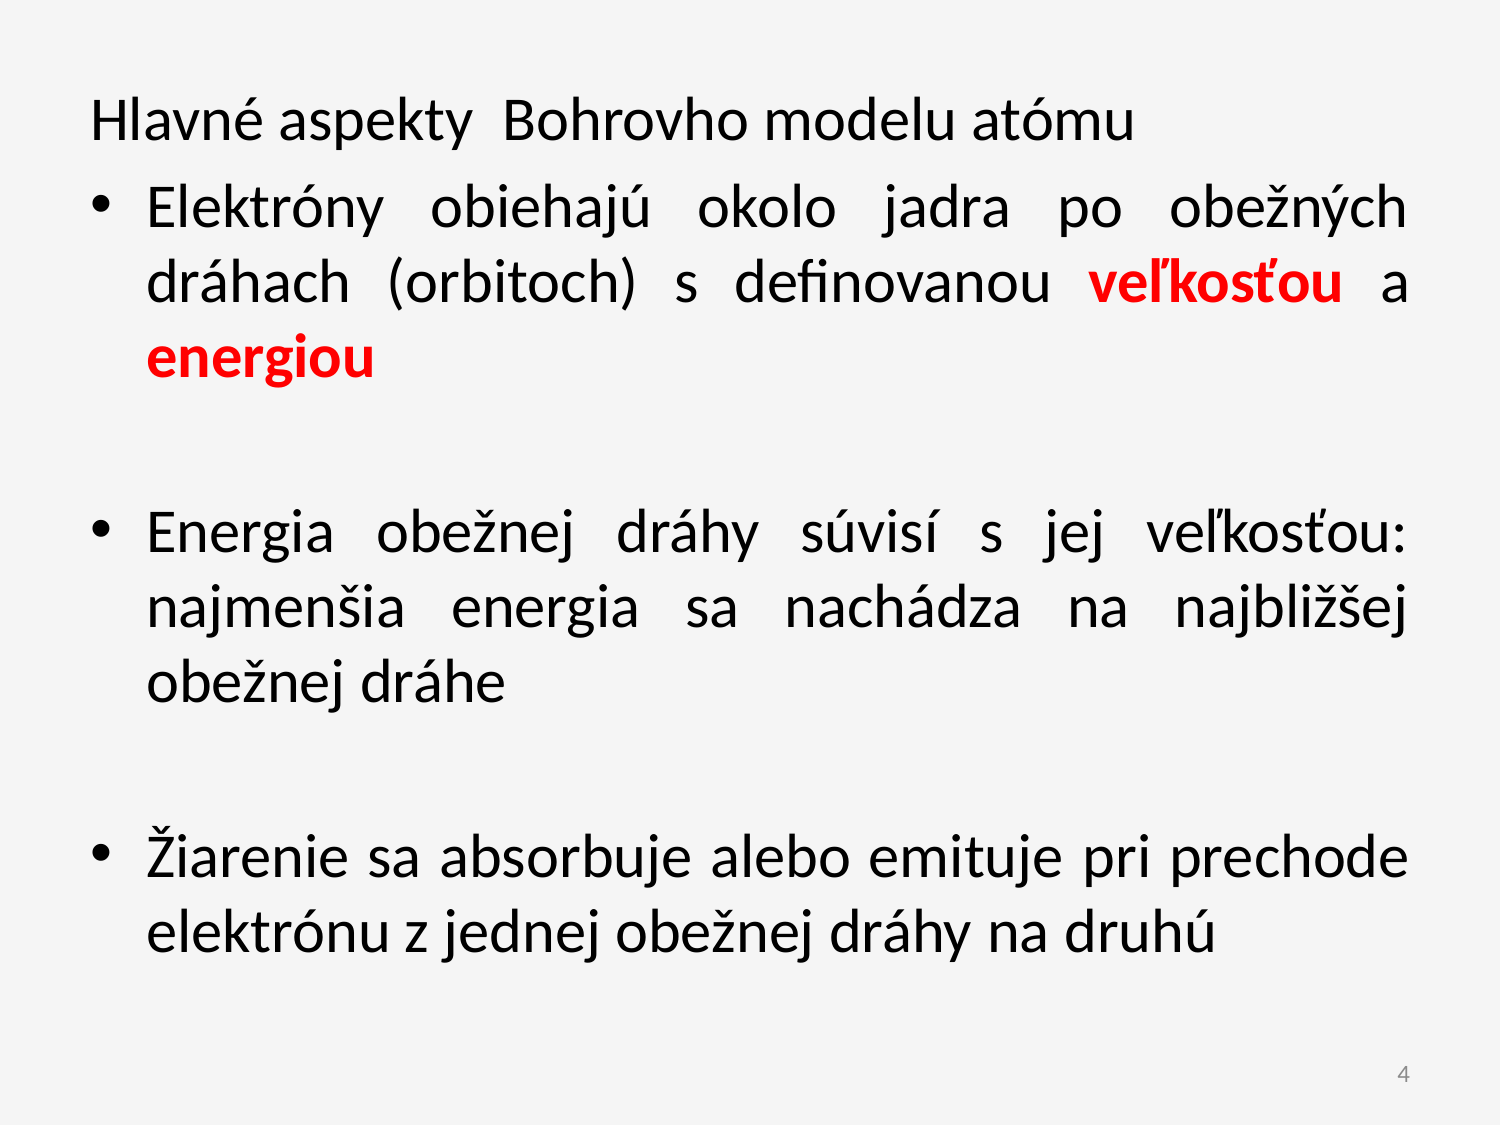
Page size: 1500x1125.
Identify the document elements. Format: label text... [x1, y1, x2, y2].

list Hlavné aspekty Bohrovho modelu atómu Elektróny obiehajú okolo jadra po obežných dráhach (orbitoch) s definovanou veľkosťou a energiou Energia obežnej dráhy súvisí s jej veľkosťou: najmenšia energia sa nachádza na najbližšej obežnej dráhe Žiarenie sa absorbuje alebo emituje pri prechode elektrónu z jednej obežnej dráhy na druhú [75, 70, 1425, 1043]
slide_number 4 [1074, 1042, 1425, 1103]
